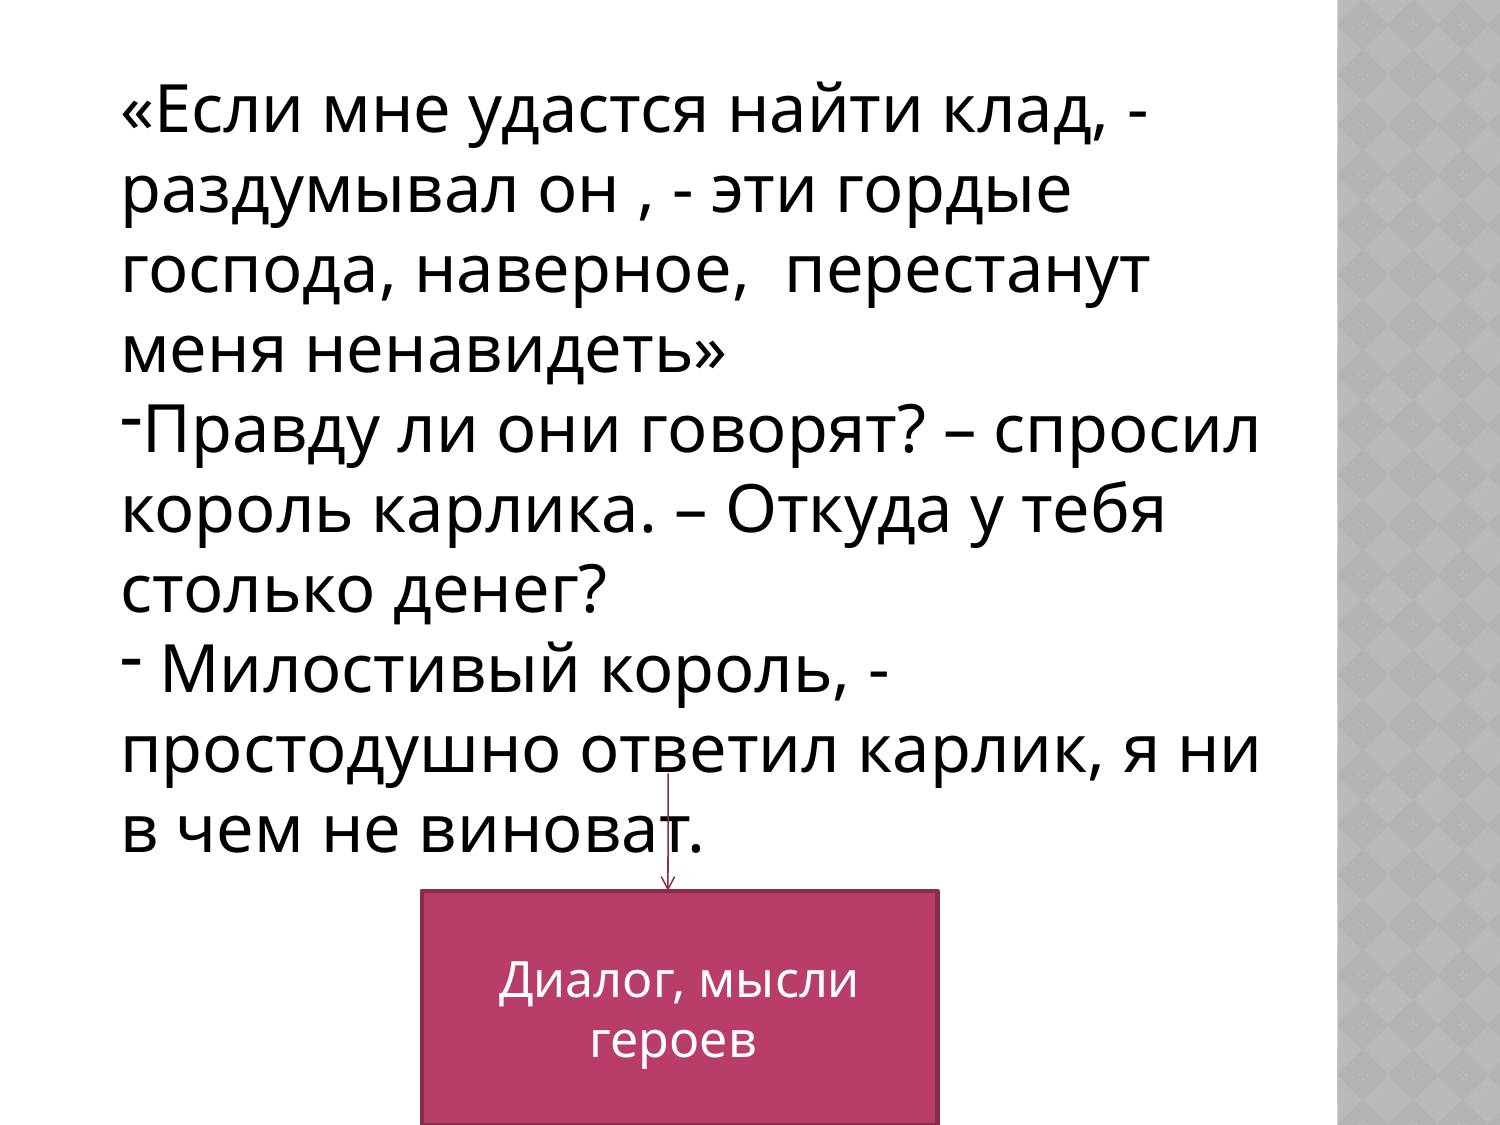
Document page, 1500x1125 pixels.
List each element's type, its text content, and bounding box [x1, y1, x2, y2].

text_box Диалог, мысли героев [420, 889, 940, 1125]
text_box «Если мне удастся найти клад, - раздумывал он , - эти гордые господа, наверное, перестанут меня ненавидеть» Правду ли они говорят? – спросил король карлика. – Откуда у тебя столько денег? Милостивый король, - простодушно ответил карлик, я ни в чем не виноват. [105, 58, 1325, 1033]
